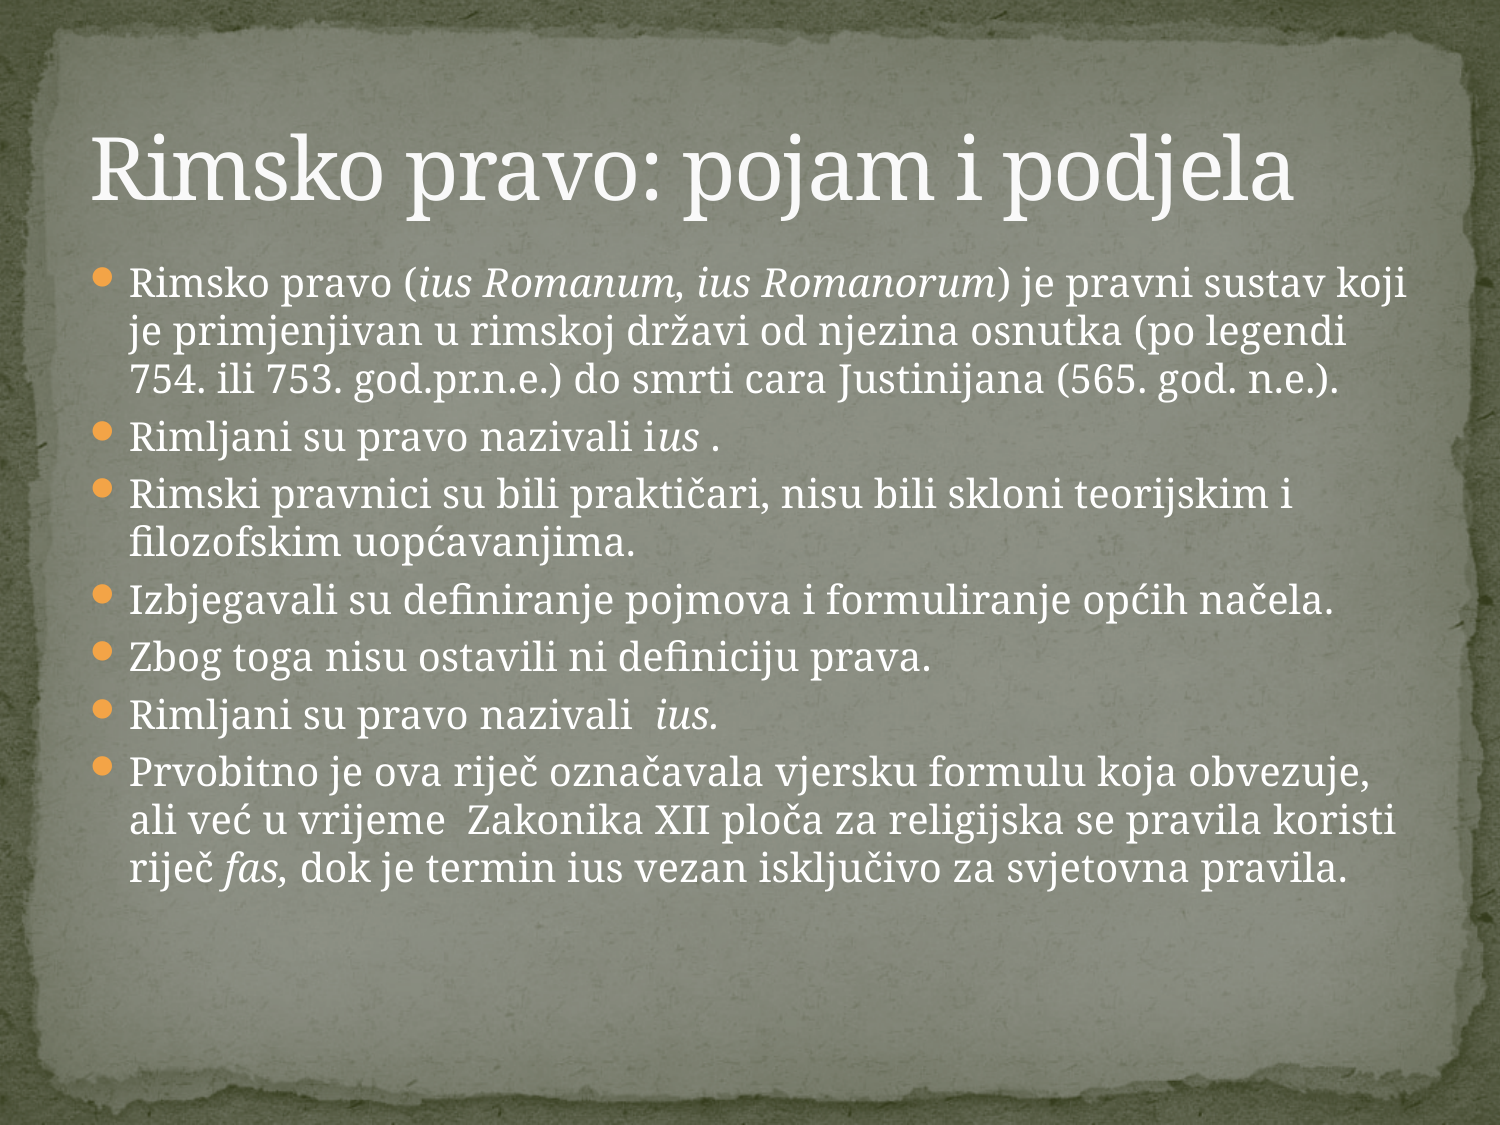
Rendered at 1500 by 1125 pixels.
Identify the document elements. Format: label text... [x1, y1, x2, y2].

list Rimsko pravo (ius Romanum, ius Romanorum) je pravni sustav koji je primjenjivan u rimskoj državi od njezina osnutka (po legendi 754. ili 753. god.pr.n.e.) do smrti cara Justinijana (565. god. n.e.). Rimljani su pravo nazivali ius . Rimski pravnici su bili praktičari, nisu bili skloni teorijskim i filozofskim uopćavanjima. Izbjegavali su definiranje pojmova i formuliranje općih načela. Zbog toga nisu ostavili ni definiciju prava. Rimljani su pravo nazivali ius. Prvobitno je ova riječ označavala vjersku formulu koja obvezuje, ali već u vrijeme Zakonika XII ploča za religijska se pravila koristi riječ fas, dok je termin ius vezan isključivo za svjetovna pravila. [75, 249, 1425, 1000]
title Rimsko pravo: pojam i podjela [74, 24, 1425, 225]
